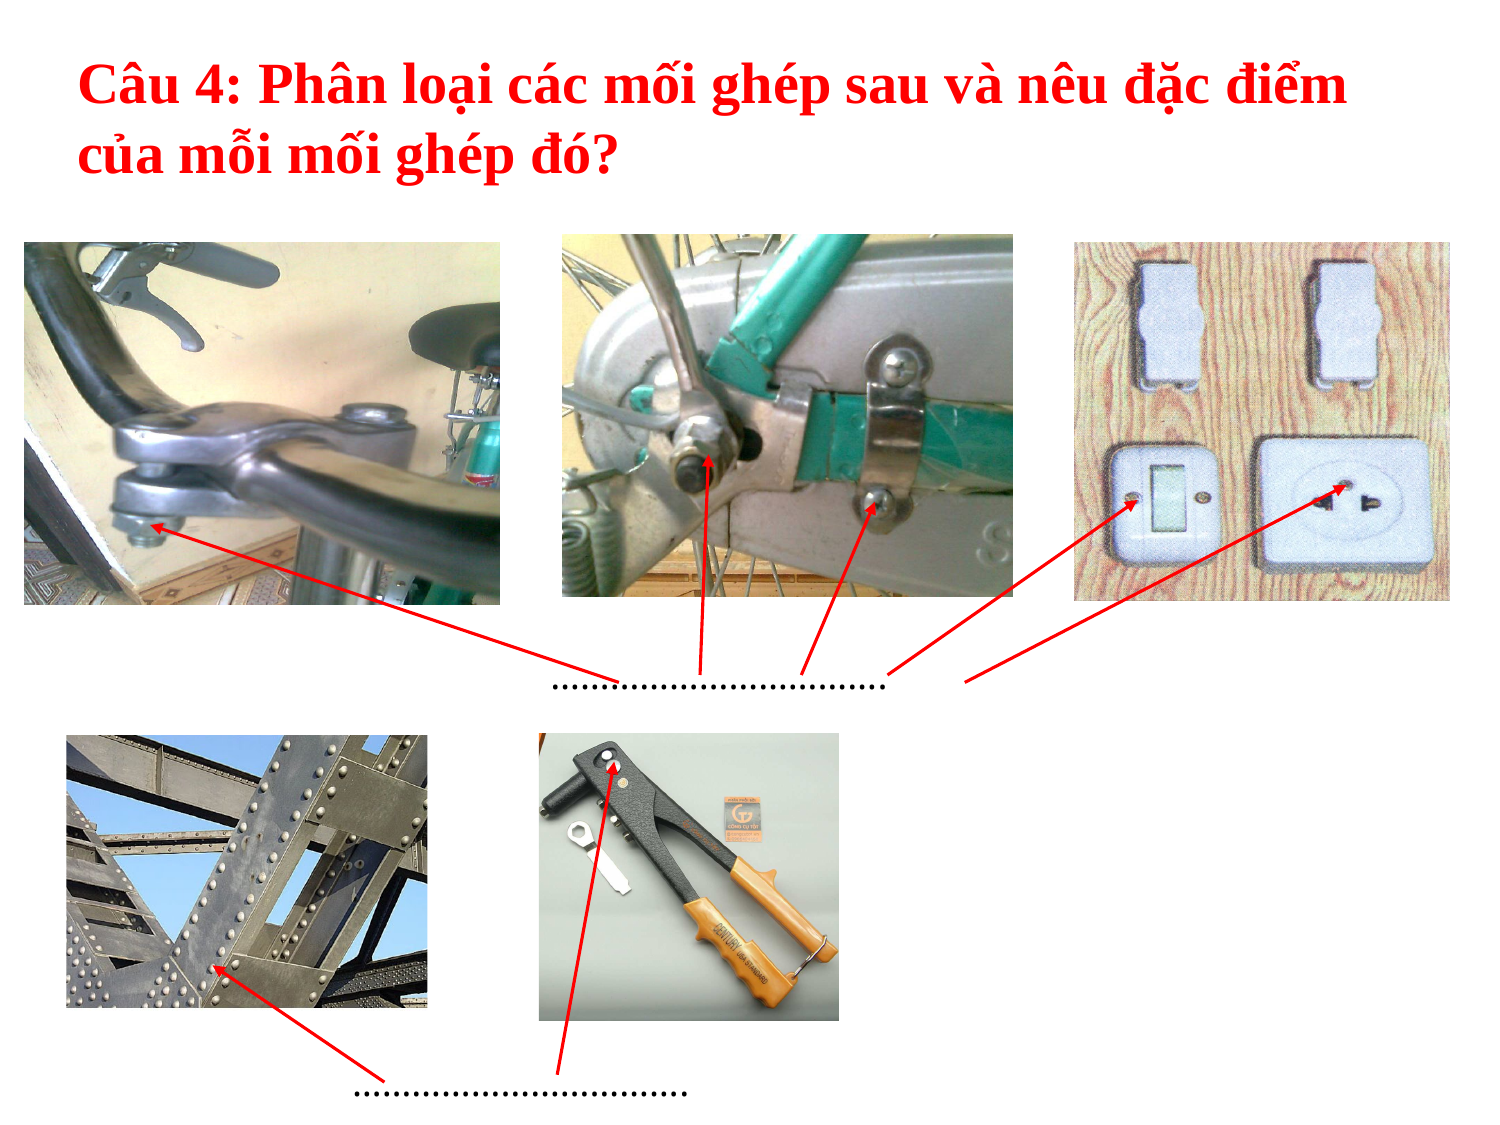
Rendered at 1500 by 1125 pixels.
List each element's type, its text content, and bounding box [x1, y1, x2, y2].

text_box ……………………………. [337, 1051, 841, 1112]
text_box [887, 499, 964, 675]
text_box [212, 965, 385, 1083]
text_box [801, 501, 875, 675]
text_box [700, 454, 709, 675]
picture [1074, 242, 1450, 601]
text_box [149, 524, 619, 683]
picture [24, 242, 500, 605]
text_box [557, 761, 615, 1075]
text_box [964, 485, 1347, 683]
picture [538, 733, 839, 1021]
text_box ……………………………. [535, 644, 1040, 705]
picture [562, 234, 1013, 597]
picture [66, 735, 428, 1011]
text_box Câu 4: Phân loại các mối ghép sau và nêu đặc điểm của mỗi mối ghép đó? [62, 37, 1439, 193]
